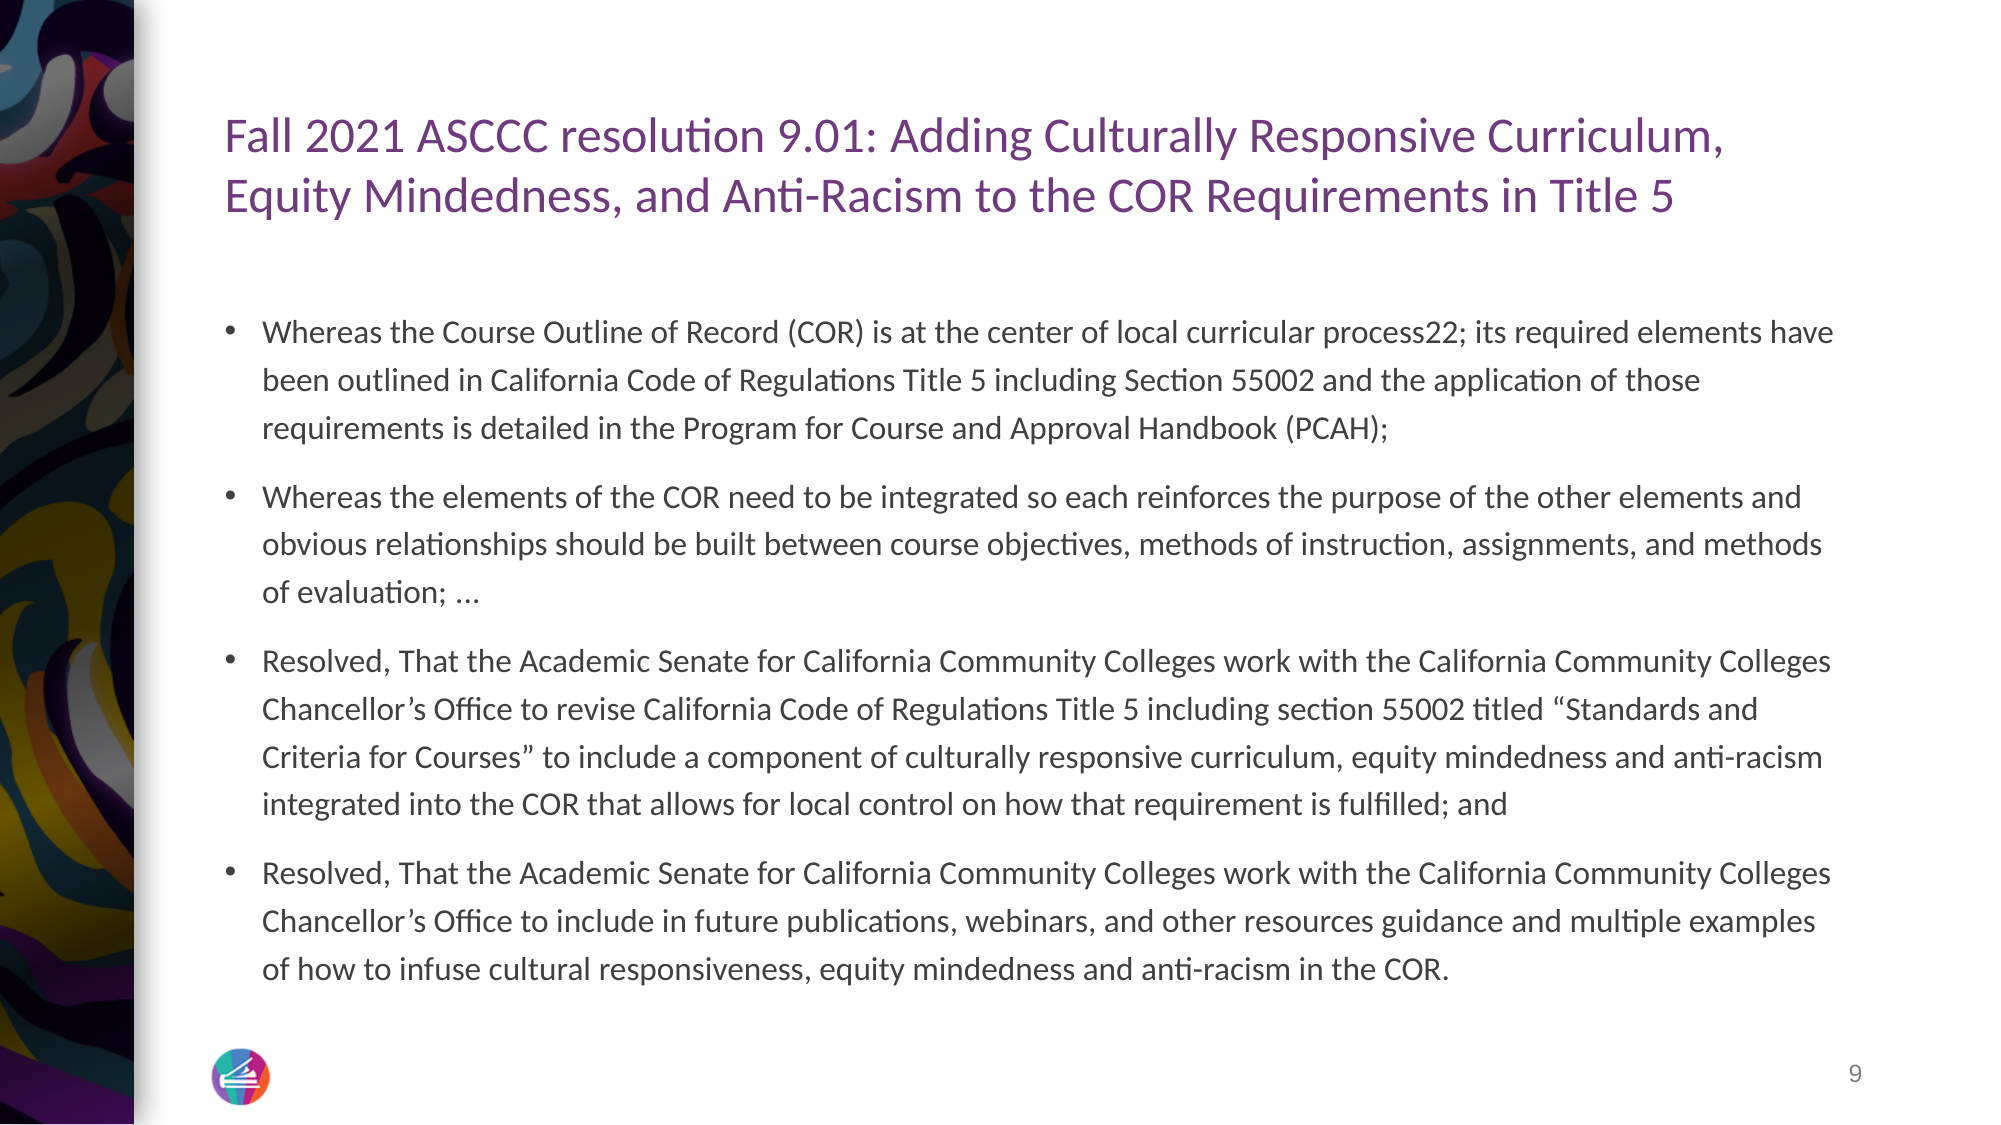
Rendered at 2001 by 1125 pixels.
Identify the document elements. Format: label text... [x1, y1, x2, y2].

picture [0, 0, 134, 1124]
picture [209, 1046, 272, 1108]
list Whereas the Course Outline of Record (COR) is at the center of local curricular process22; its required elements have been outlined in California Code of Regulations Title 5 including Section 55002 and the application of those requirements is detailed in the Program for Course and Approval Handbook (PCAH); Whereas the elements of the COR need to be integrated so each reinforces the purpose of the other elements and obvious relationships should be built between course objectives, methods of instruction, assignments, and methods of evaluation; ... Resolved, That the Academic Senate for California Community Colleges work with the California Community Colleges Chancellor’s Office to revise California Code of Regulations Title 5 including section 55002 titled “Standards and Criteria for Courses” to include a component of culturally responsive curriculum, equity mindedness and anti-racism integrated into the COR that allows for local control on how that requirement is fulfilled; and Resolved, That the Academic Senate for California Community Colleges work with the California Community Colleges Chancellor’s Office to include in future publications, webinars, and other resources guidance and multiple examples of how to infuse cultural responsiveness, equity mindedness and anti-racism in the COR. [209, 294, 1860, 1020]
slide_number 9 [1712, 1042, 1863, 1103]
title Fall 2021 ASCCC resolution 9.01: Adding Culturally Responsive Curriculum, Equity Mindedness, and Anti-Racism to the COR Requirements in Title 5 [209, 59, 1860, 231]
